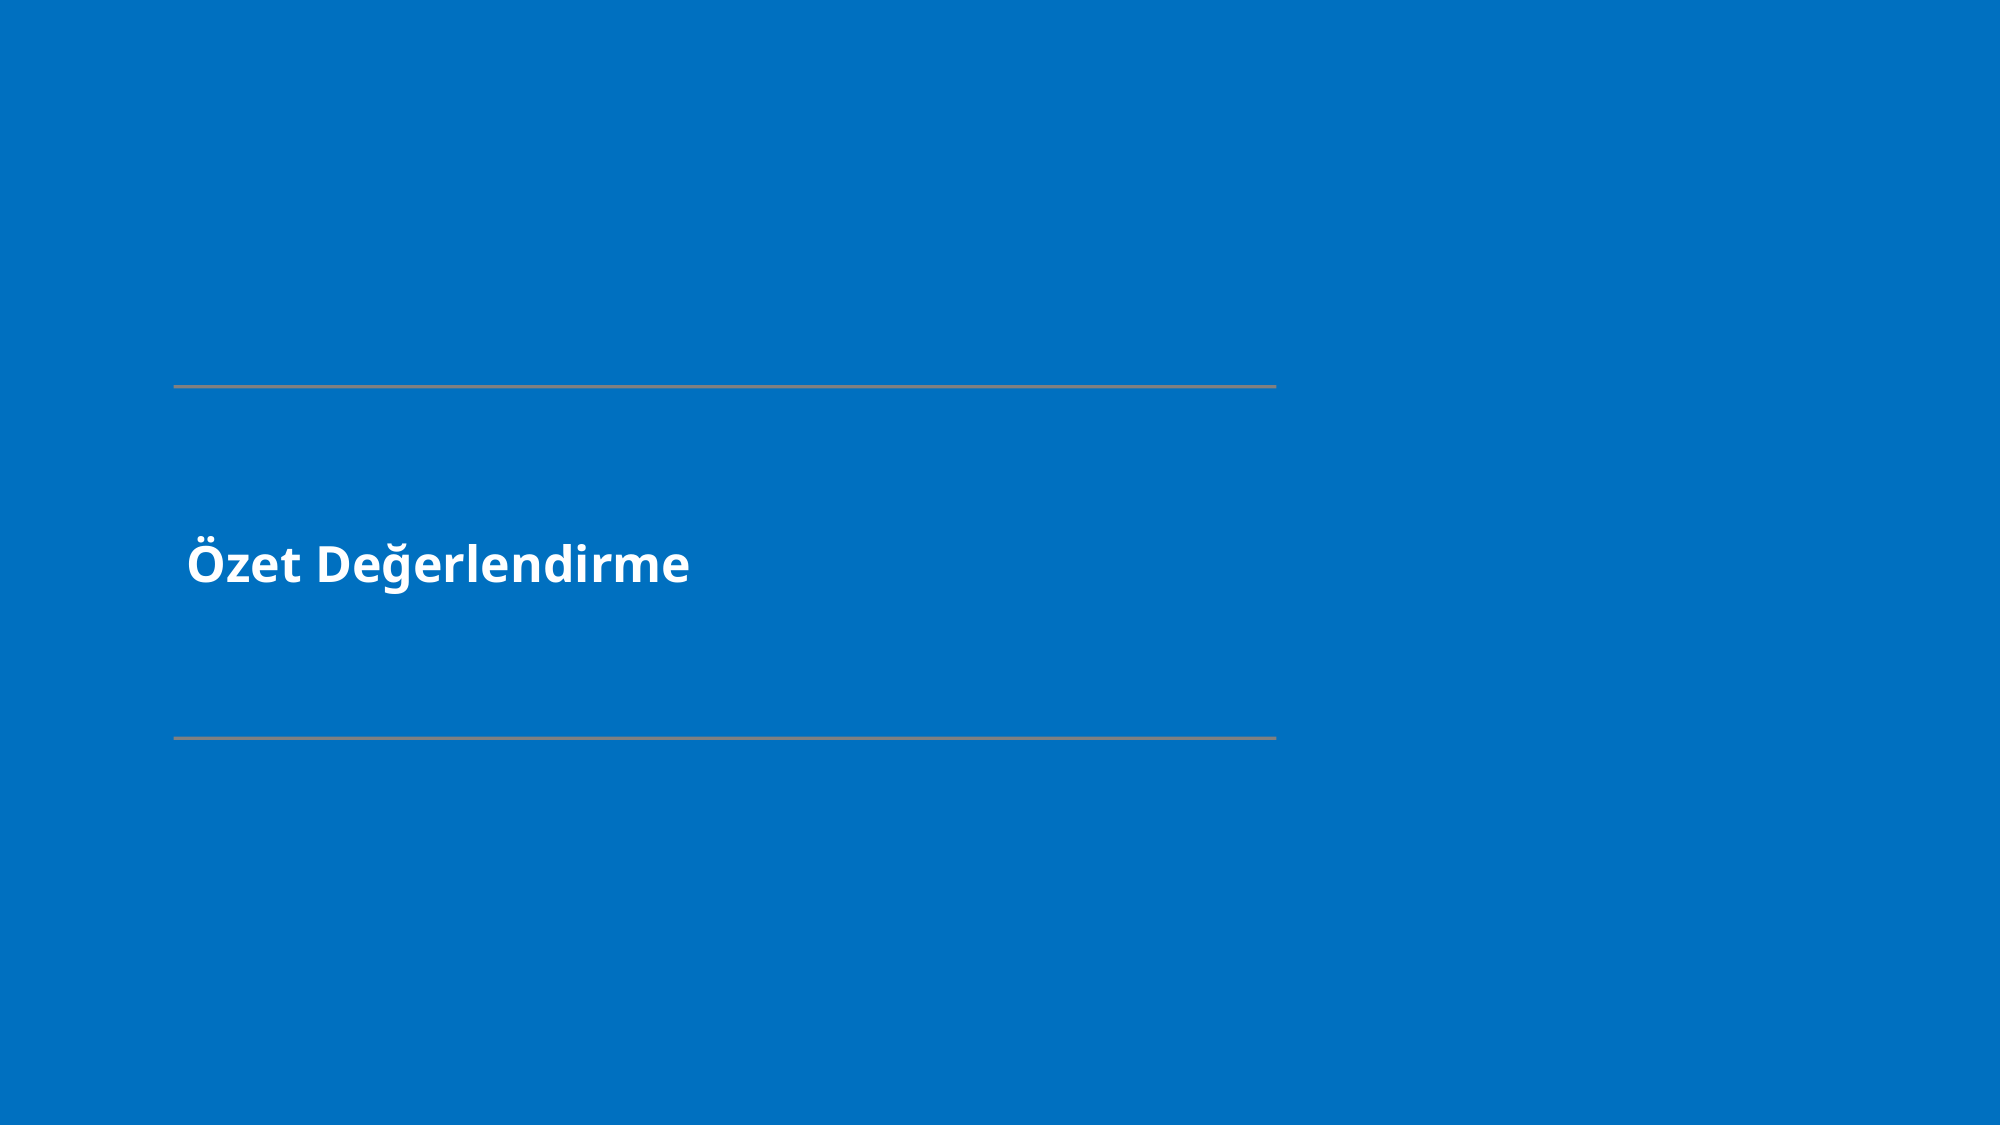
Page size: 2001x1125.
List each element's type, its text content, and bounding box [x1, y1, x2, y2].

title Özet Değerlendirme [171, 396, 1239, 729]
